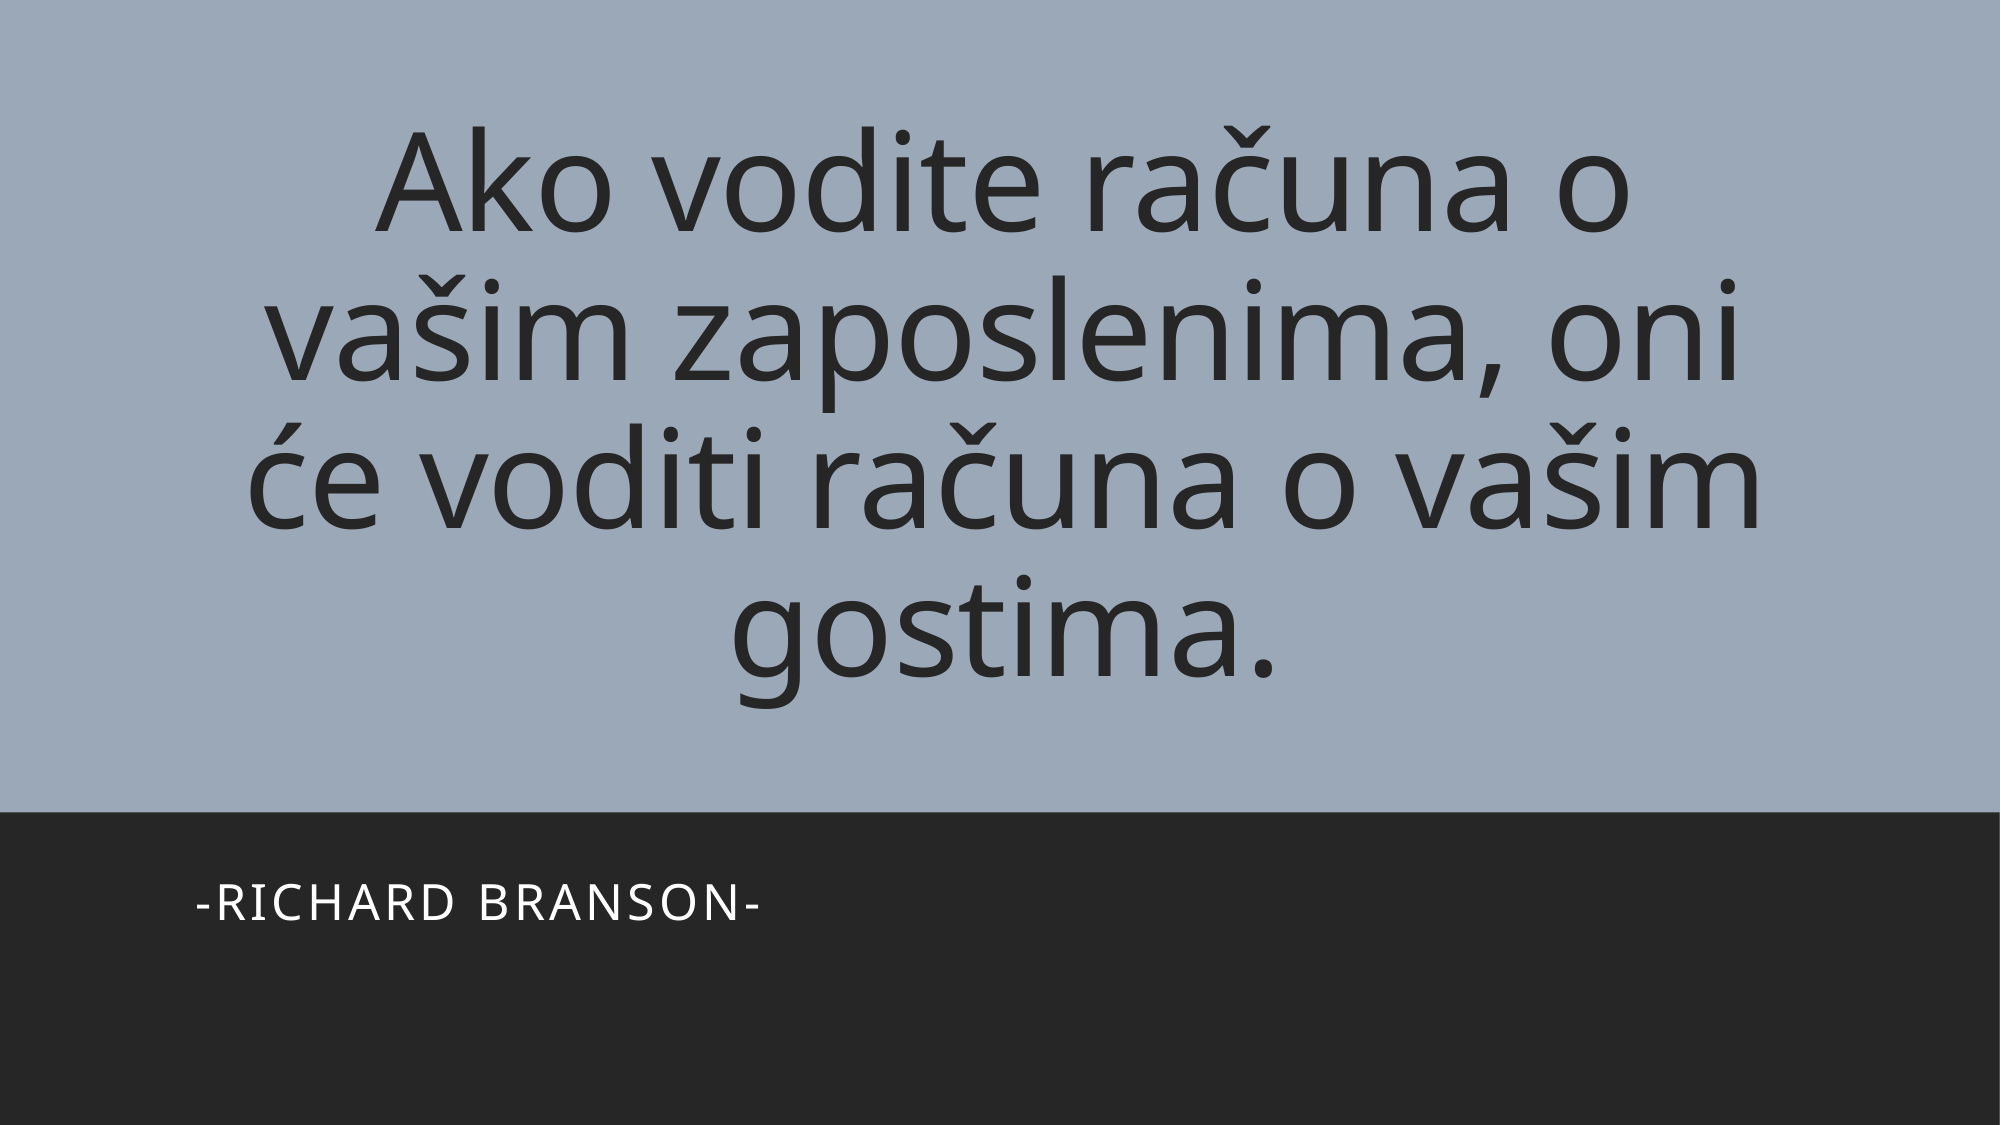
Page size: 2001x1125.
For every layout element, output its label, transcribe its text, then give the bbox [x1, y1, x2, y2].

text_box [0, 811, 2000, 1125]
title Ako vodite računa o vašim zaposlenima, oni će voditi računa o vašim gostima. [180, 124, 1830, 696]
subtitle -Richard Branson- [180, 857, 1831, 1045]
text_box [0, 0, 2000, 811]
